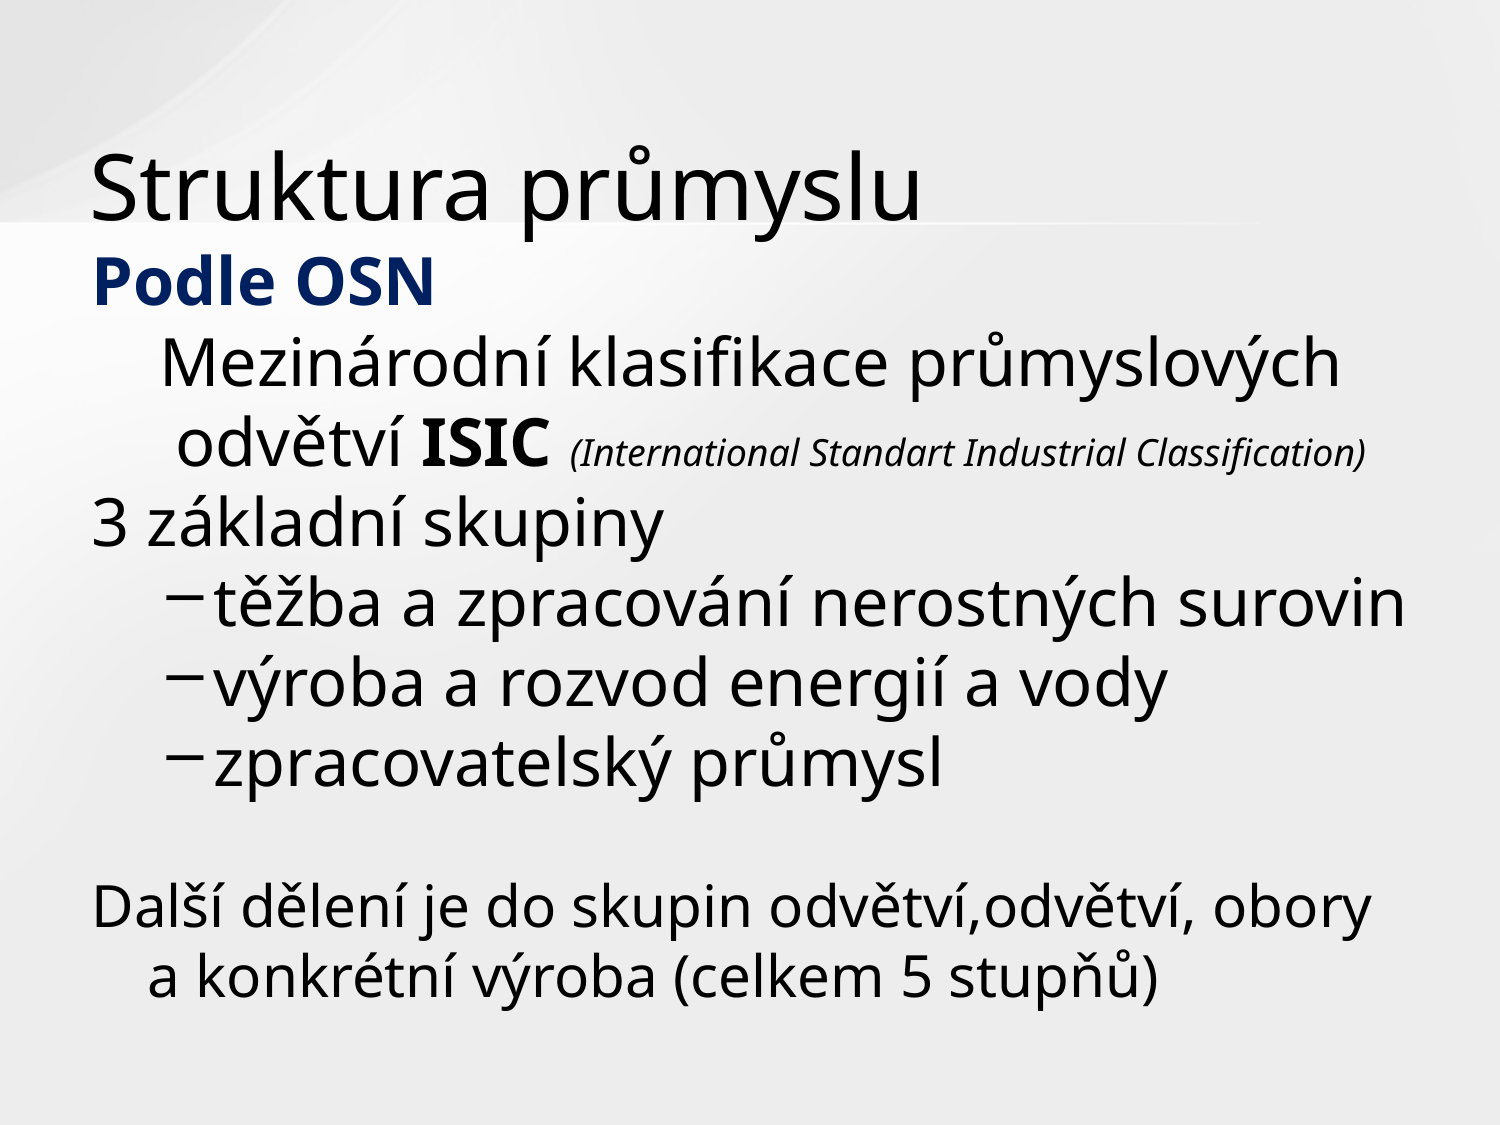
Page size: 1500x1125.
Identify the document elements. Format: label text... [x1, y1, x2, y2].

picture [0, 0, 1500, 1125]
title Struktura průmyslu [75, 58, 1425, 247]
list Podle OSN Mezinárodní klasifikace průmyslových odvětví ISIC (International Standart Industrial Classification) 3 základní skupiny těžba a zpracování nerostných surovin výroba a rozvod energií a vody zpracovatelský průmysl Další dělení je do skupin odvětví,odvětví, obory a konkrétní výroba (celkem 5 stupňů) [76, 231, 1427, 1024]
